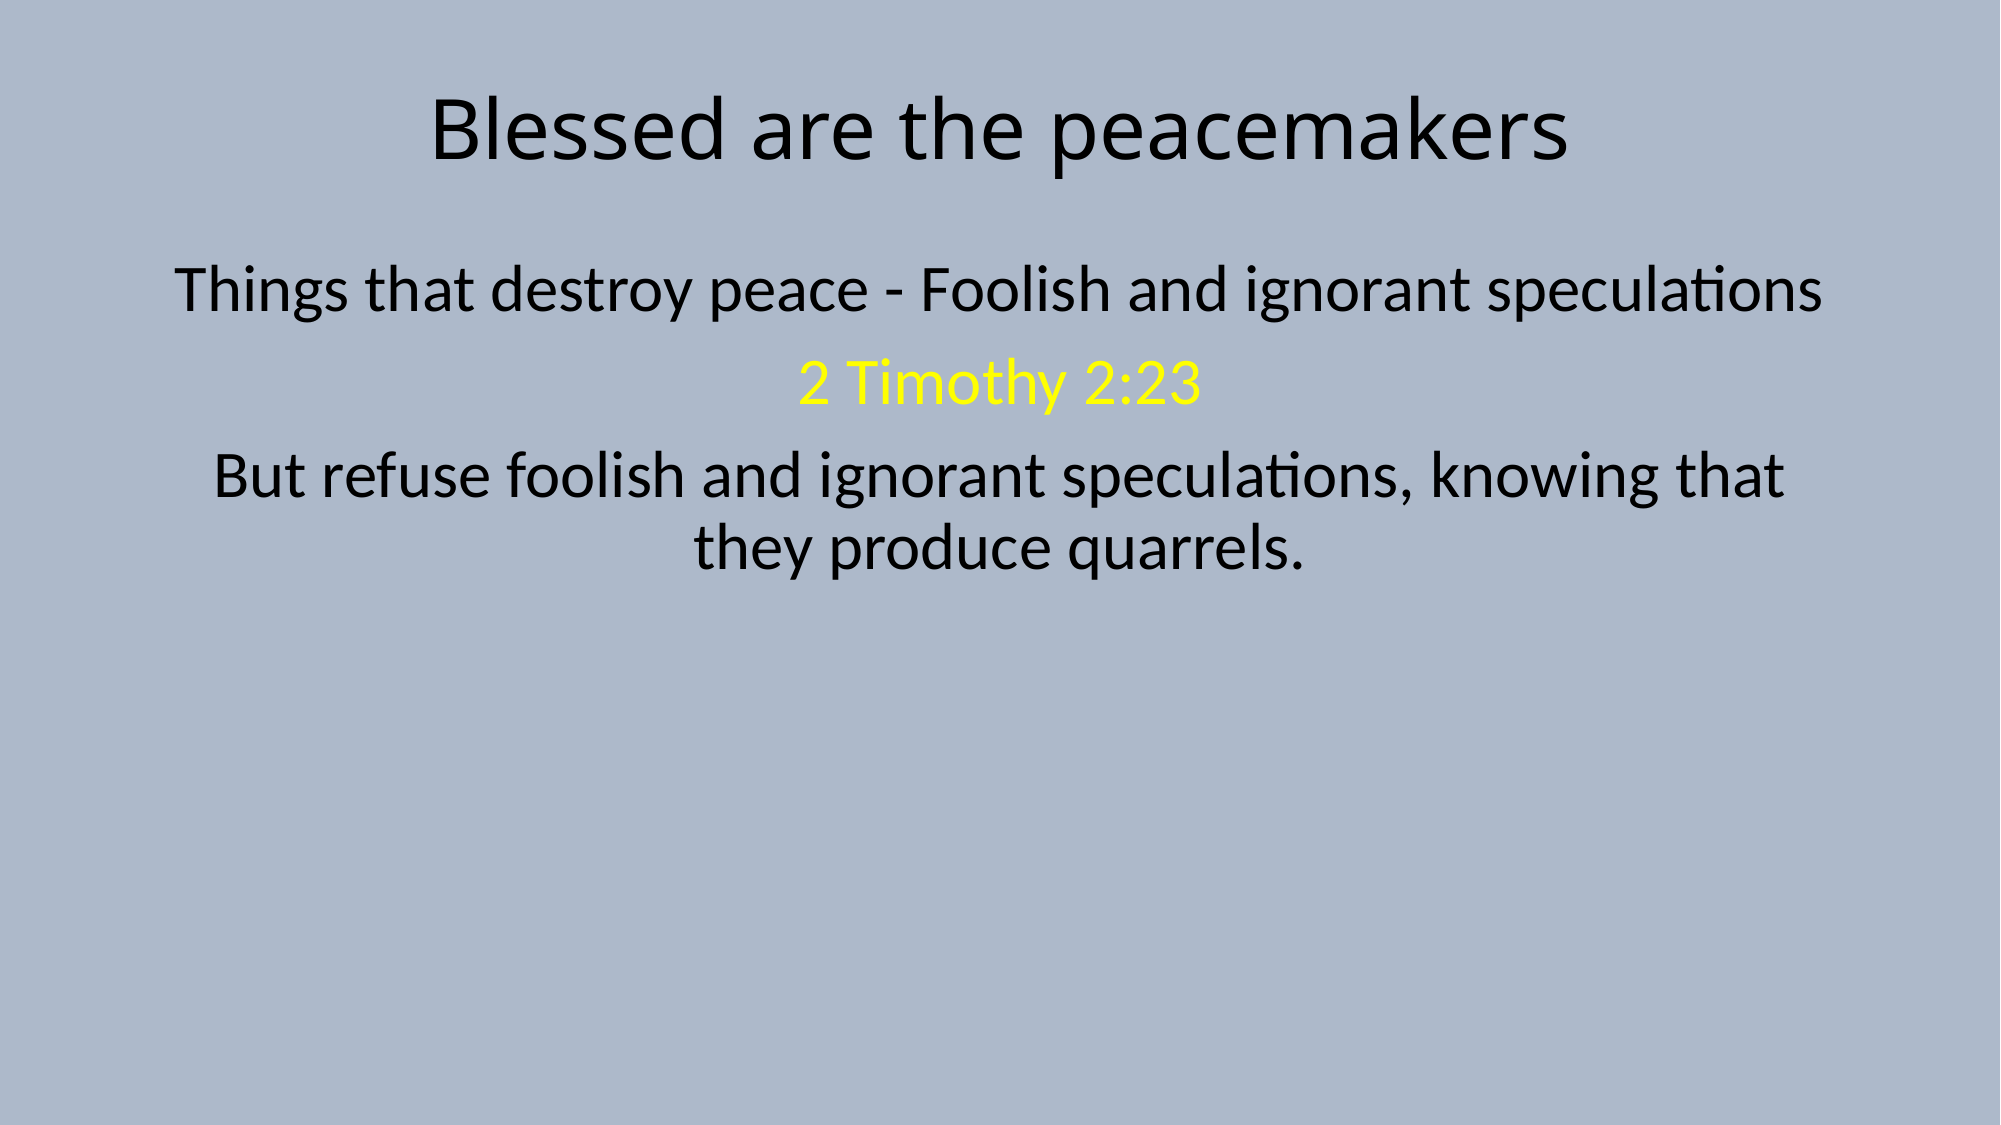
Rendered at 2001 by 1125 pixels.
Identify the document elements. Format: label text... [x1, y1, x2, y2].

title Blessed are the peacemakers [137, 59, 1863, 207]
list Things that destroy peace - Foolish and ignorant speculations 2 Timothy 2:23 But refuse foolish and ignorant speculations, knowing that they produce quarrels. [137, 246, 1863, 1125]
